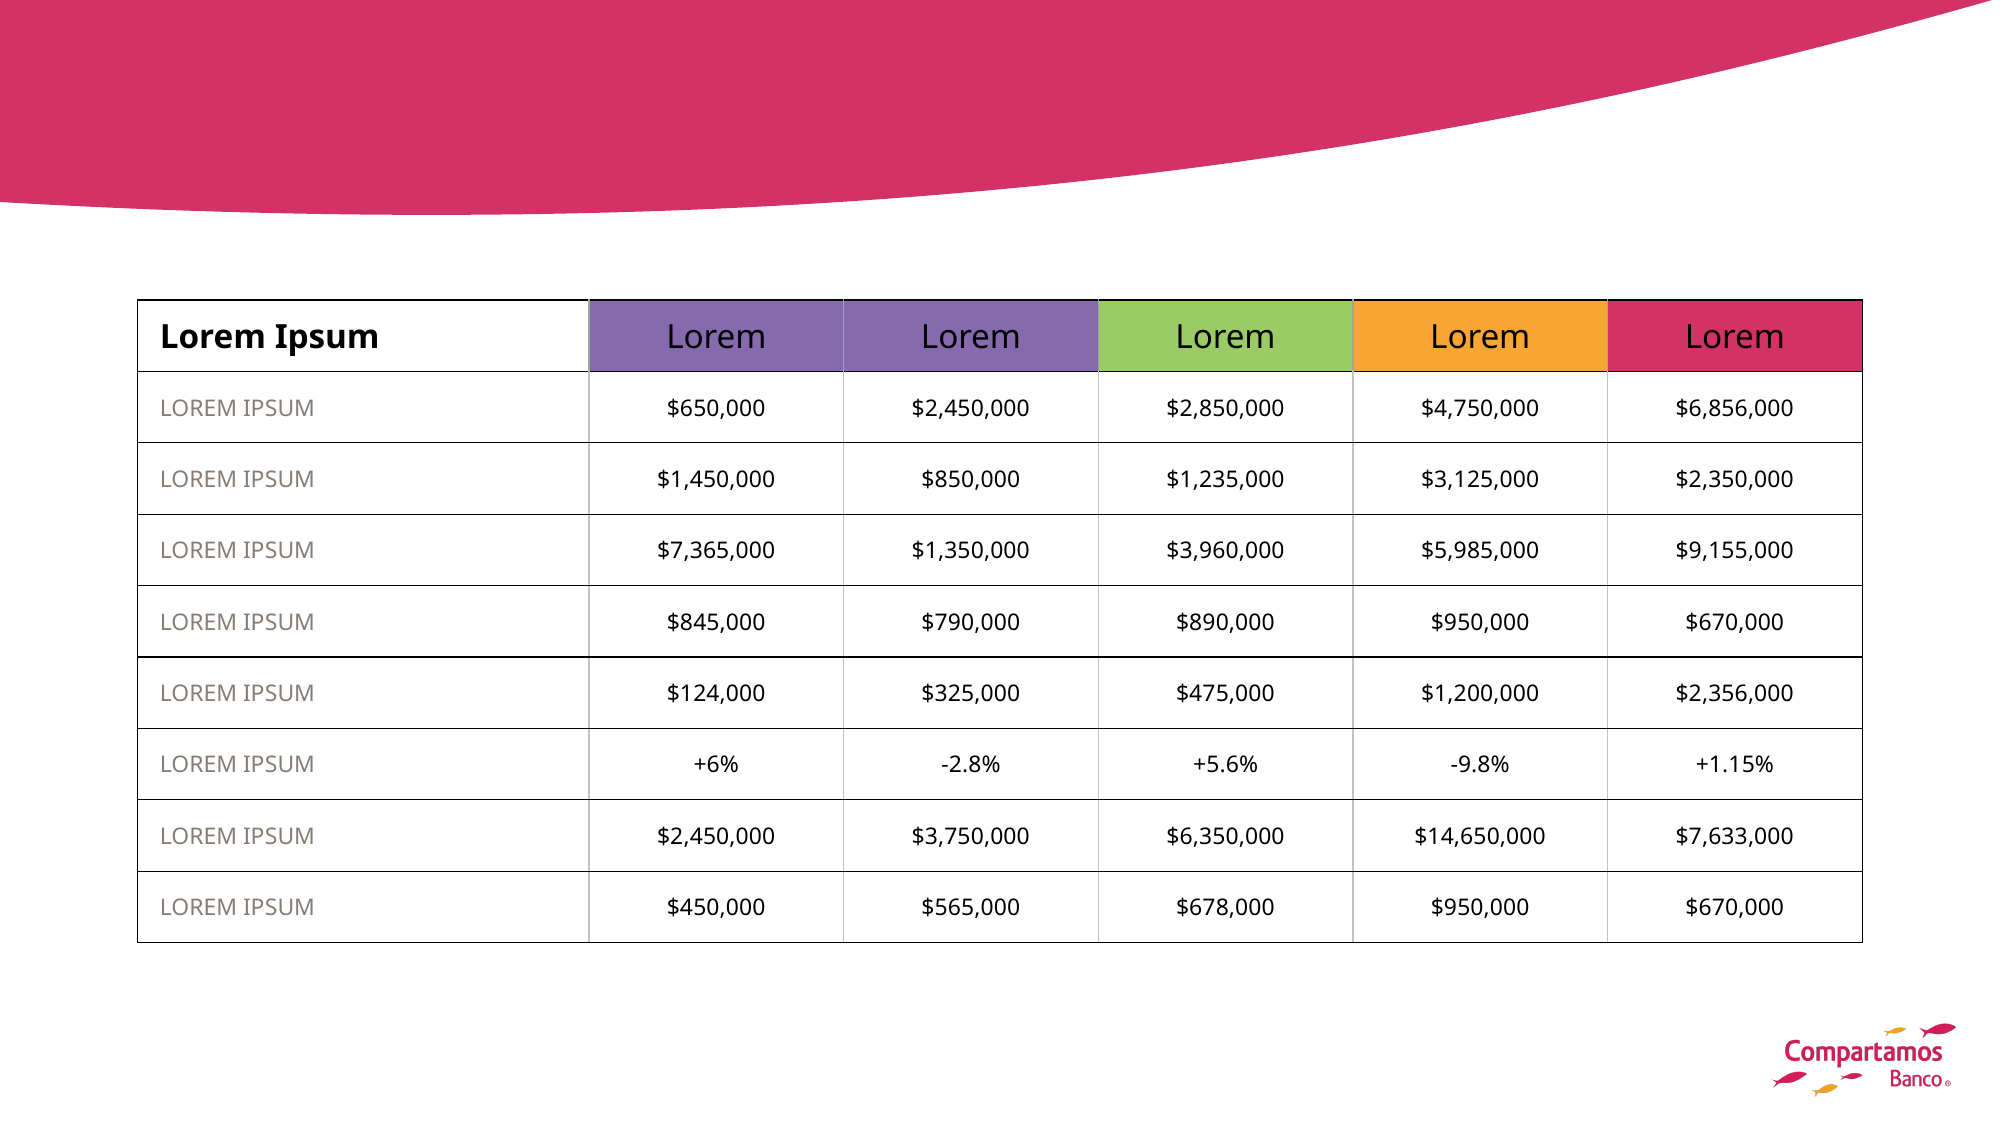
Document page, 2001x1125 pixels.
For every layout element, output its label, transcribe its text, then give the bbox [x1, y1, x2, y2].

table_cell $7,365,000 [590, 515, 843, 585]
table_header Lorem [844, 301, 1098, 371]
table_cell $3,960,000 [1099, 515, 1352, 585]
table_cell LOREM IPSUM [138, 586, 588, 656]
table_cell $7,633,000 [1608, 800, 1862, 871]
table_cell LOREM IPSUM [138, 515, 588, 585]
table_cell $950,000 [1354, 872, 1607, 942]
table_cell +6% [590, 729, 843, 799]
table_cell $2,850,000 [1099, 372, 1352, 442]
table_cell LOREM IPSUM [138, 658, 588, 728]
table_header Lorem Ipsum [138, 301, 588, 371]
table_cell -2.8% [844, 729, 1098, 799]
table_cell $850,000 [844, 443, 1098, 514]
table_cell $650,000 [590, 372, 843, 442]
table_cell LOREM IPSUM [138, 372, 588, 442]
table_header Lorem [590, 301, 843, 371]
table_cell $845,000 [590, 586, 843, 656]
table_cell LOREM IPSUM [138, 443, 588, 514]
table_cell $6,350,000 [1099, 800, 1352, 871]
table_cell LOREM IPSUM [138, 729, 588, 799]
table_cell $5,985,000 [1354, 515, 1607, 585]
table_cell $124,000 [590, 658, 843, 728]
table_cell $950,000 [1354, 586, 1607, 656]
table_cell LOREM IPSUM [138, 800, 588, 871]
table_cell $475,000 [1099, 658, 1352, 728]
table_cell $670,000 [1608, 586, 1862, 656]
table_cell $2,356,000 [1608, 658, 1862, 728]
table_cell $14,650,000 [1354, 800, 1607, 871]
table_cell $6,856,000 [1608, 372, 1862, 442]
table_cell $2,450,000 [844, 372, 1098, 442]
table_cell $1,235,000 [1099, 443, 1352, 514]
table_cell $1,350,000 [844, 515, 1098, 585]
table_cell $3,125,000 [1354, 443, 1607, 514]
table_header Lorem [1354, 301, 1607, 371]
table_cell $325,000 [844, 658, 1098, 728]
picture [1761, 1013, 1964, 1104]
table_cell $1,450,000 [590, 443, 843, 514]
table_header Lorem [1608, 301, 1862, 371]
table_cell $4,750,000 [1354, 372, 1607, 442]
table_cell $790,000 [844, 586, 1098, 656]
table_cell $670,000 [1608, 872, 1862, 942]
table_cell $565,000 [844, 872, 1098, 942]
table_cell $3,750,000 [844, 800, 1098, 871]
table_cell $1,200,000 [1354, 658, 1607, 728]
table_cell $678,000 [1099, 872, 1352, 942]
table_cell +1.15% [1608, 729, 1862, 799]
table_cell $2,350,000 [1608, 443, 1862, 514]
table_header Lorem [1099, 301, 1352, 371]
table_cell $2,450,000 [590, 800, 843, 871]
table_cell $890,000 [1099, 586, 1352, 656]
table_cell $450,000 [590, 872, 843, 942]
table_cell LOREM IPSUM [138, 872, 588, 942]
table_cell +5.6% [1099, 729, 1352, 799]
table_cell $9,155,000 [1608, 515, 1862, 585]
table_cell -9.8% [1354, 729, 1607, 799]
